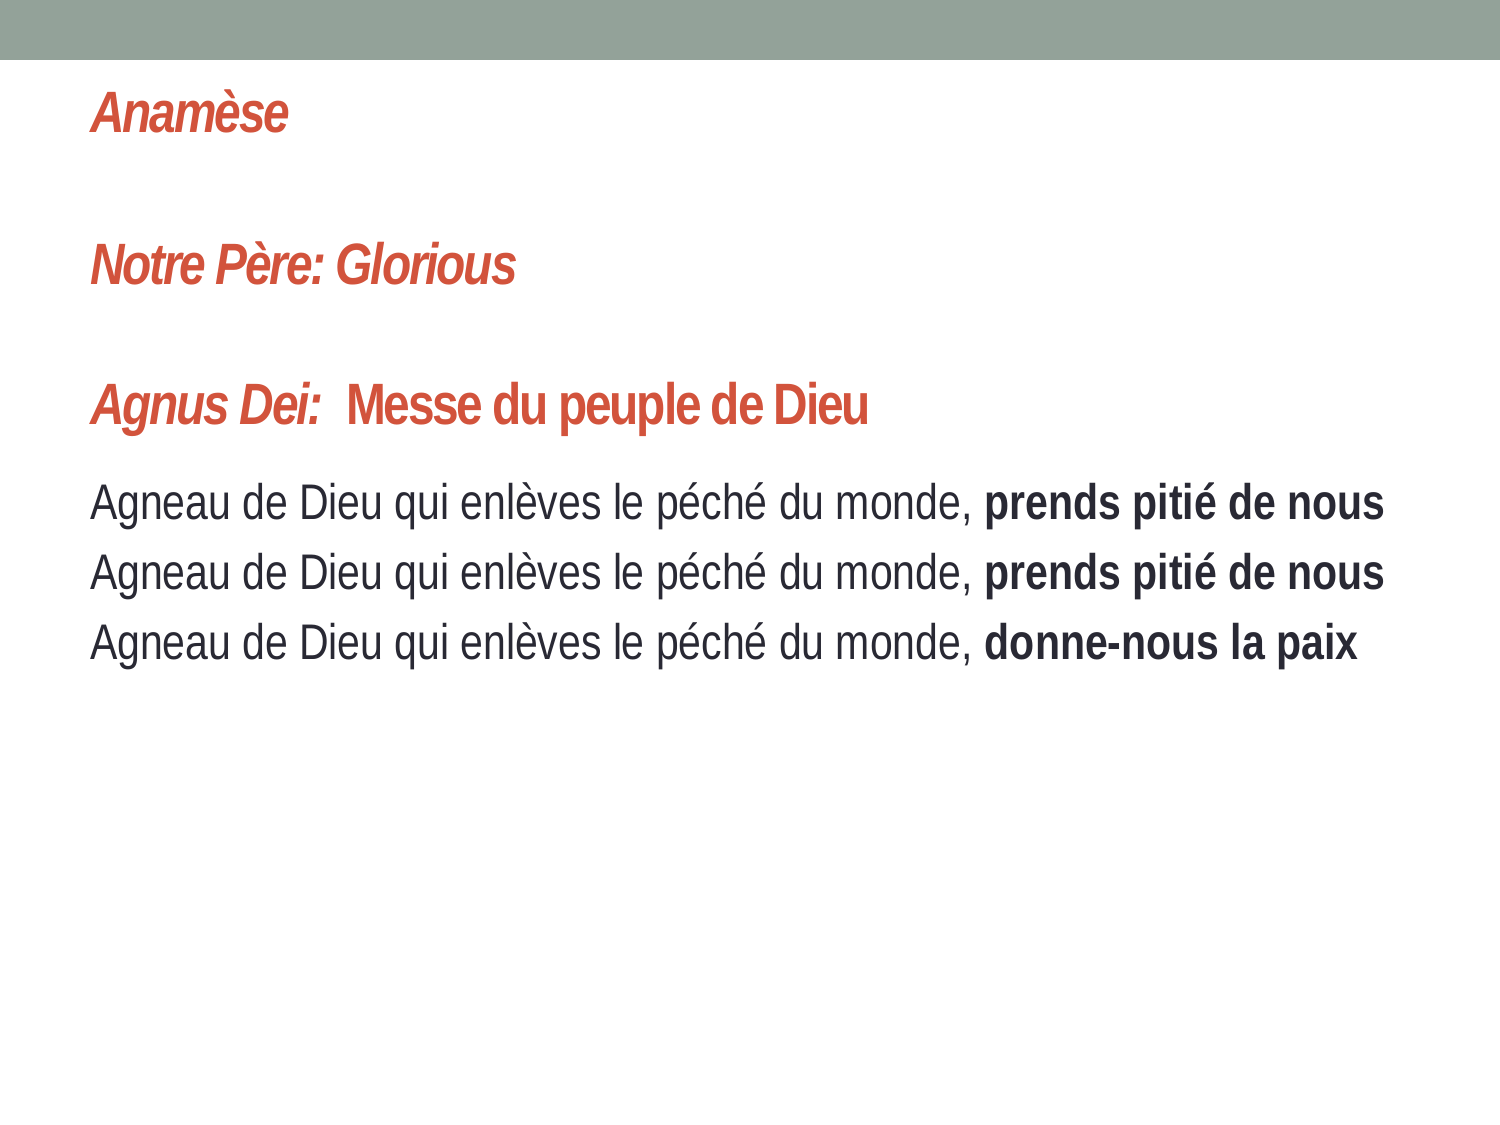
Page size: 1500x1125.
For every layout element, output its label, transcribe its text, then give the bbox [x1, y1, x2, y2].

title Anamèse [75, 28, 1425, 191]
text_box Agneau de Dieu qui enlèves le péché du monde, prends pitié de nous Agneau de Dieu qui enlèves le péché du monde, prends pitié de nous Agneau de Dieu qui enlèves le péché du monde, donne-nous la paix [74, 461, 1433, 680]
text_box Notre Père: Glorious Agnus Dei: Messe du peuple de Dieu [74, 257, 1425, 406]
